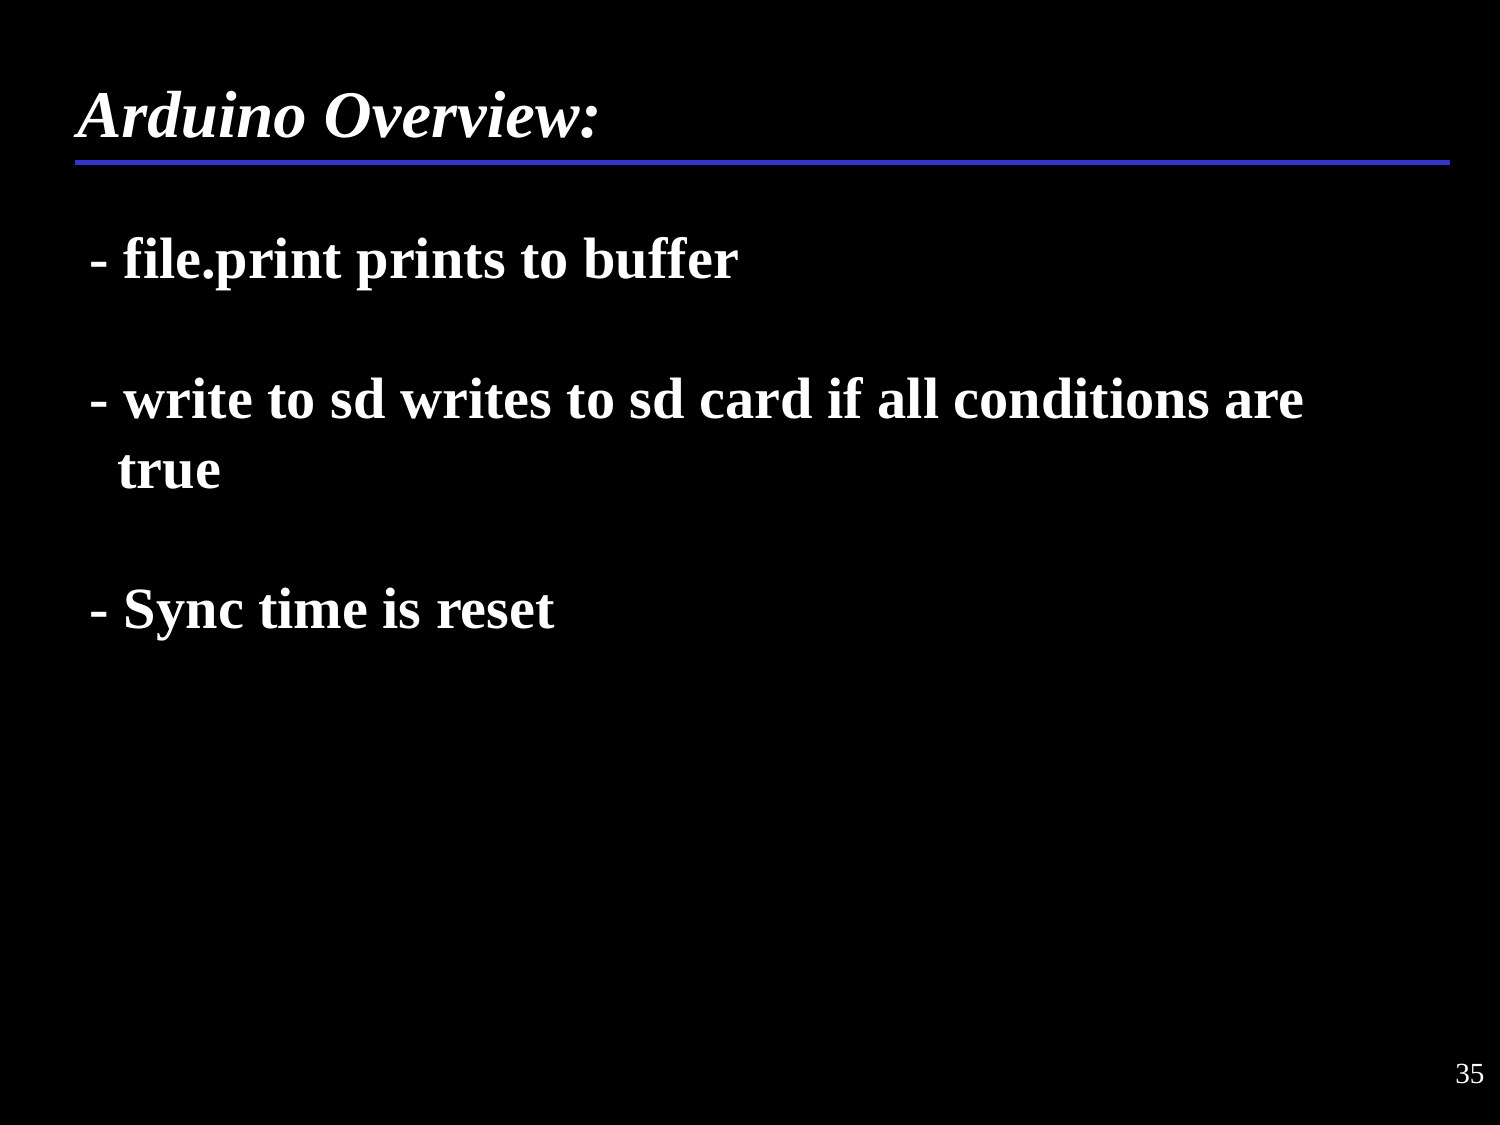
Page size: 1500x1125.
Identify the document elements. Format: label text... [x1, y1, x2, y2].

slide_number 35 [1149, 1046, 1500, 1125]
text_box - file.print prints to buffer - write to sd writes to sd card if all conditions are true - Sync time is reset [74, 212, 1425, 858]
text_box Arduino Overview: [62, 62, 1175, 158]
